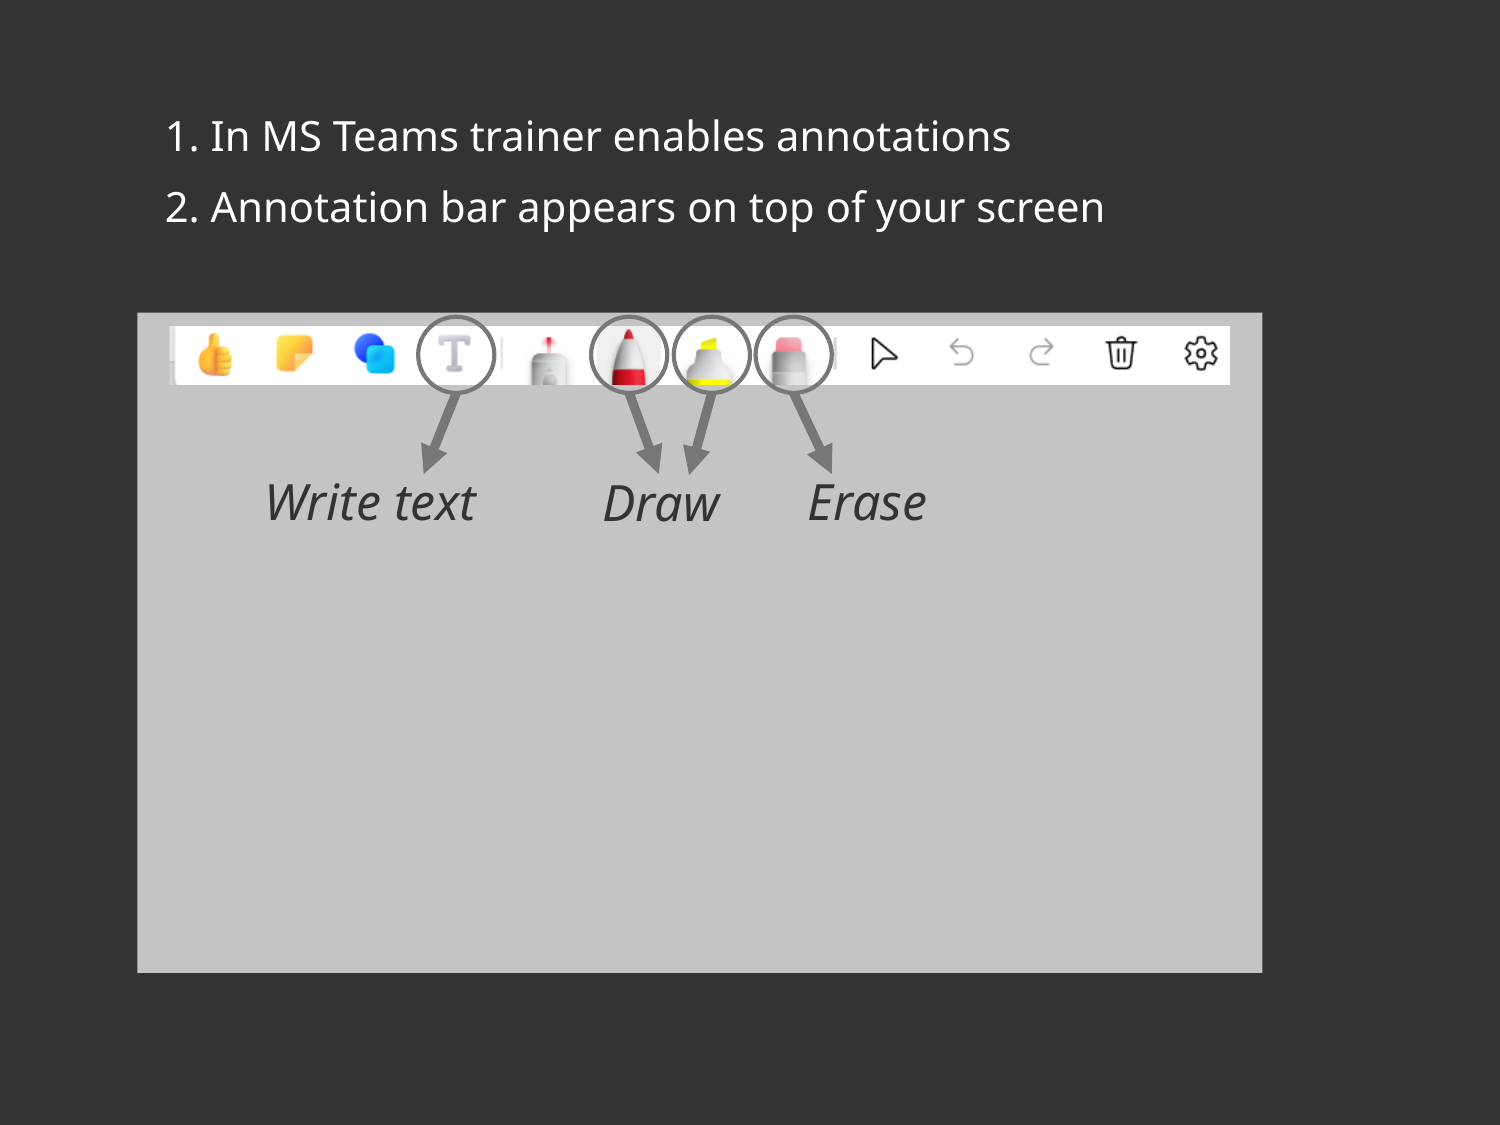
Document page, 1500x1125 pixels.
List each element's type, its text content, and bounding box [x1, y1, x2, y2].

text_box Write text [249, 463, 556, 539]
text_box [687, 385, 737, 394]
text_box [629, 392, 659, 475]
text_box [767, 315, 821, 326]
text_box [768, 385, 819, 394]
picture [169, 326, 1231, 385]
text_box [685, 315, 739, 326]
text_box 1. In MS Teams trainer enables annotations [150, 101, 1225, 167]
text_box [689, 392, 712, 476]
text_box 2. Annotation bar appears on top of your screen [150, 173, 1225, 239]
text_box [423, 392, 457, 475]
text_box [604, 385, 655, 394]
text_box [136, 311, 1263, 974]
text_box [429, 315, 483, 326]
text_box [431, 385, 482, 394]
text_box Draw [587, 464, 797, 540]
text_box [602, 315, 656, 326]
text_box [793, 392, 832, 475]
text_box Erase [792, 463, 1002, 539]
